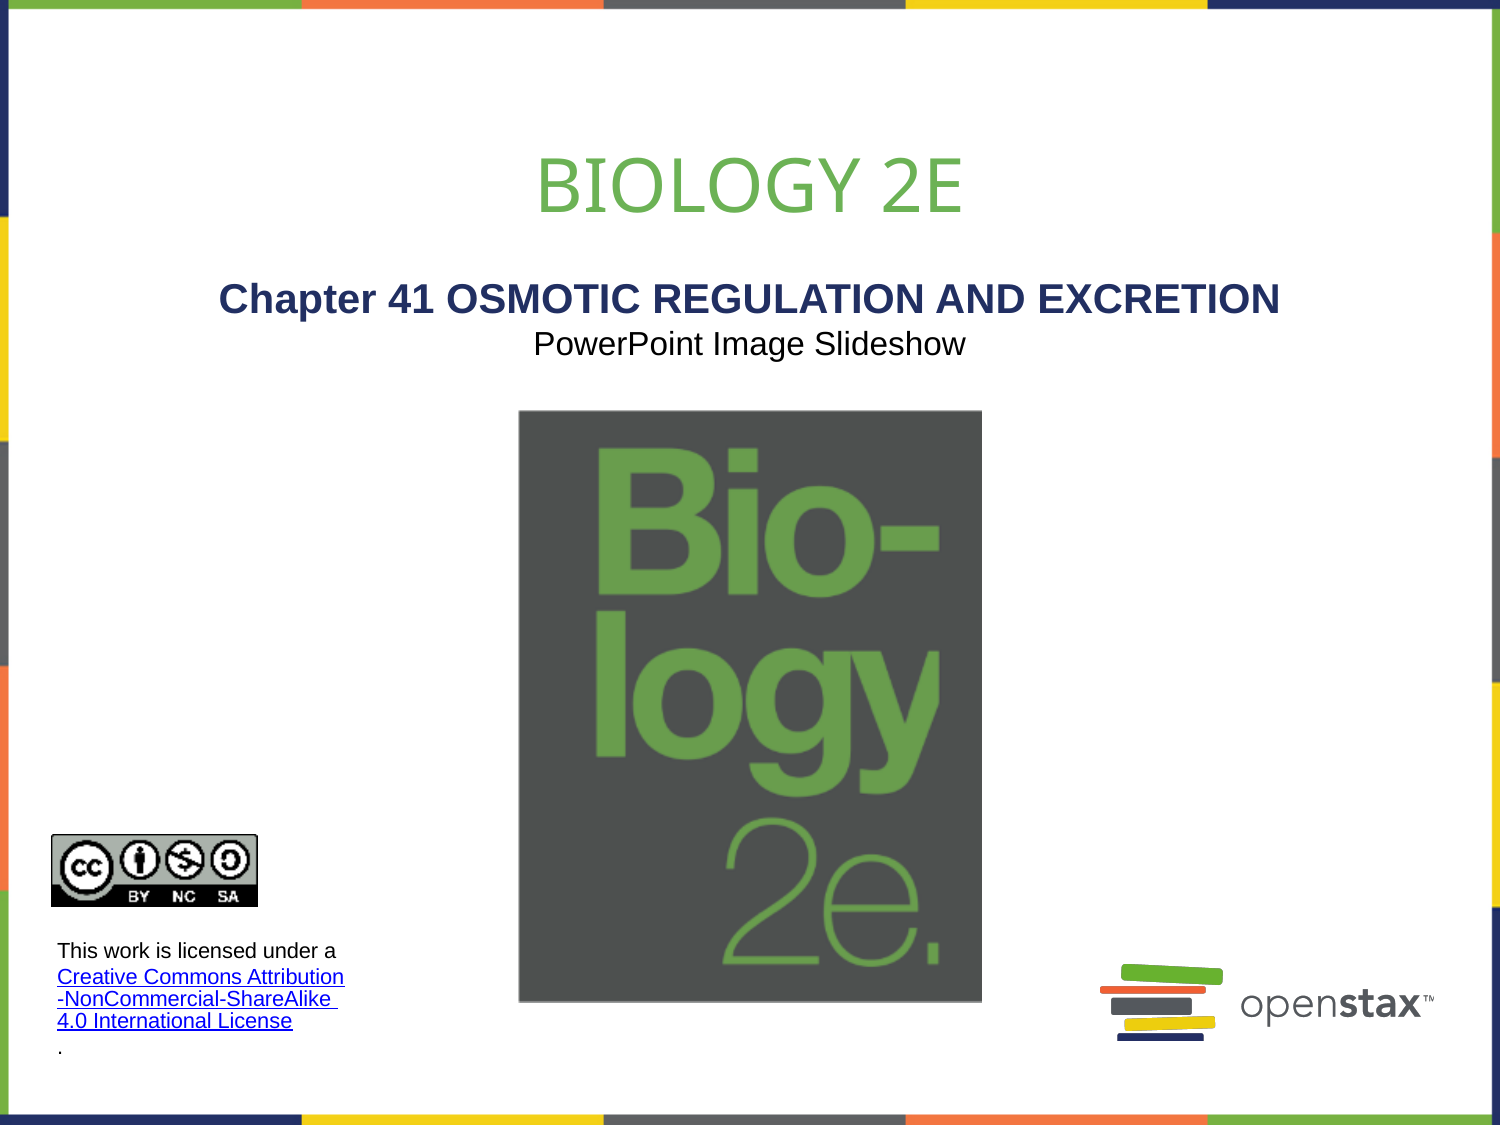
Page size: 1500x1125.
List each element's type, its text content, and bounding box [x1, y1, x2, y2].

picture [0, 0, 1500, 129]
text_box This work is licensed under a Creative Commons Attribution-NonCommercial-ShareAlike 4.0 International License. [42, 928, 364, 1077]
picture [0, 246, 1500, 1125]
text_box BIOLOGY 2E Chapter 41 OSMOTIC REGULATION AND EXCRETION PowerPoint Image Slideshow [0, 129, 1500, 246]
